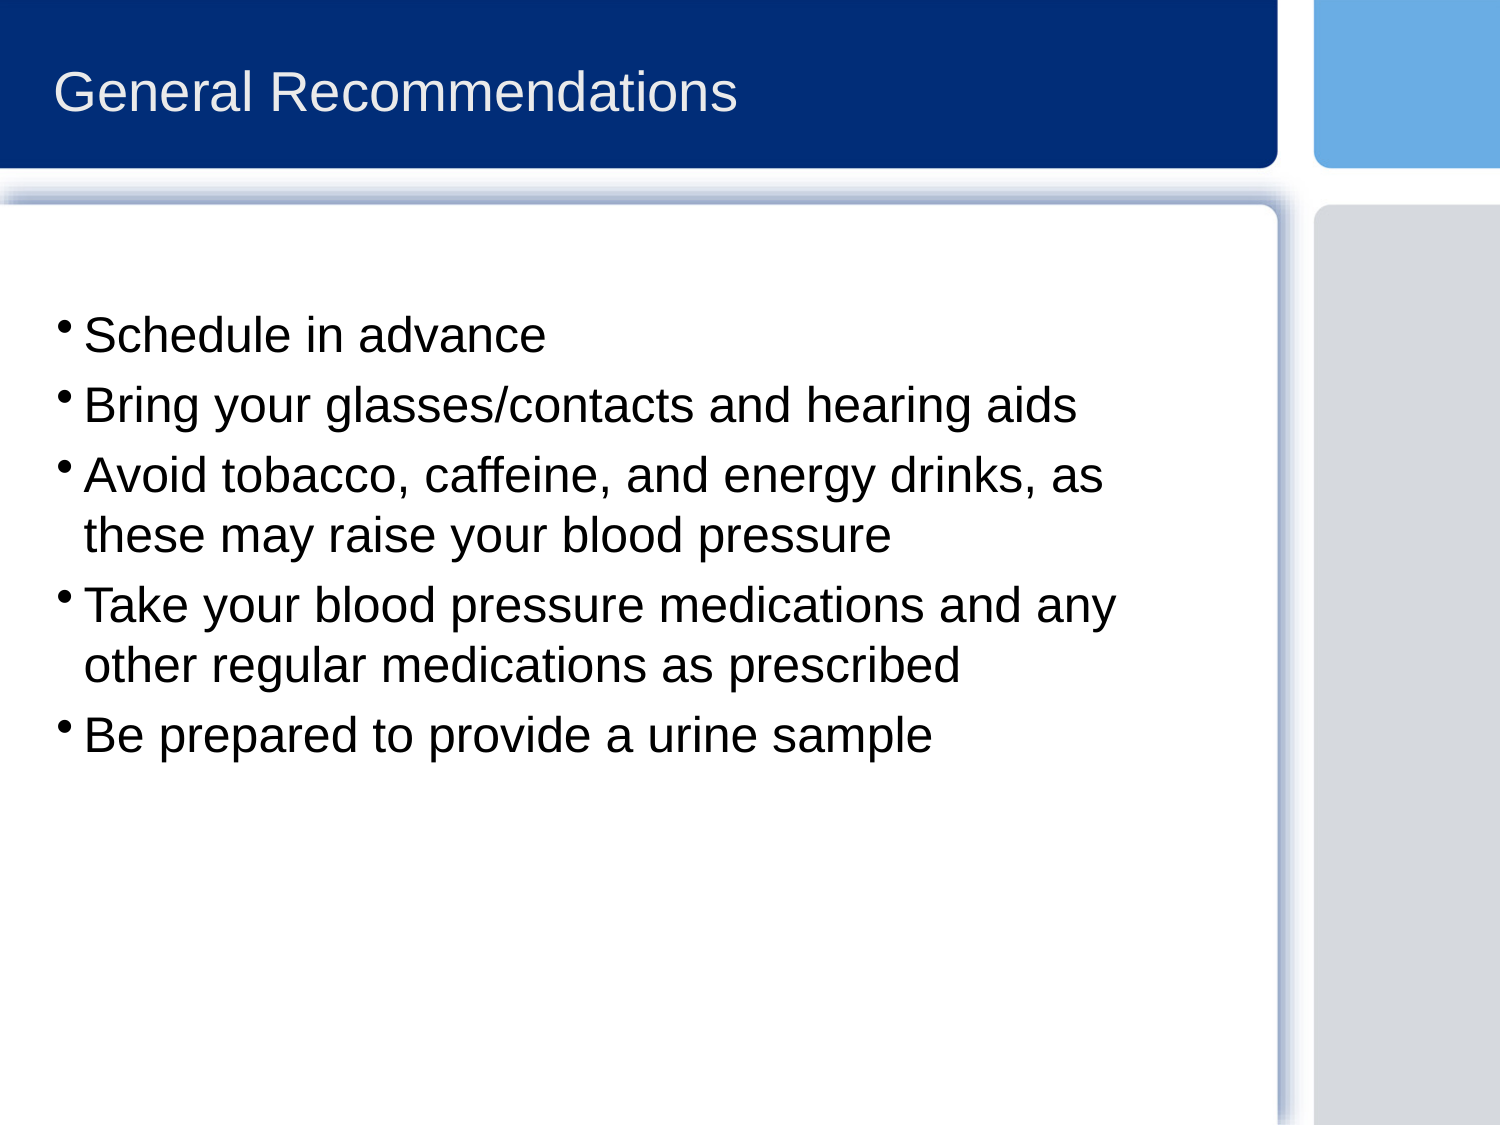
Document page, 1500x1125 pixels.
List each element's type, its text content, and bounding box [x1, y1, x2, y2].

picture [0, 0, 1500, 1125]
list Schedule in advance Bring your glasses/contacts and hearing aids Avoid tobacco, caffeine, and energy drinks, as these may raise your blood pressure Take your blood pressure medications and any other regular medications as prescribed Be prepared to provide a urine sample [40, 224, 1242, 1086]
title General Recommendations [38, 42, 1239, 136]
